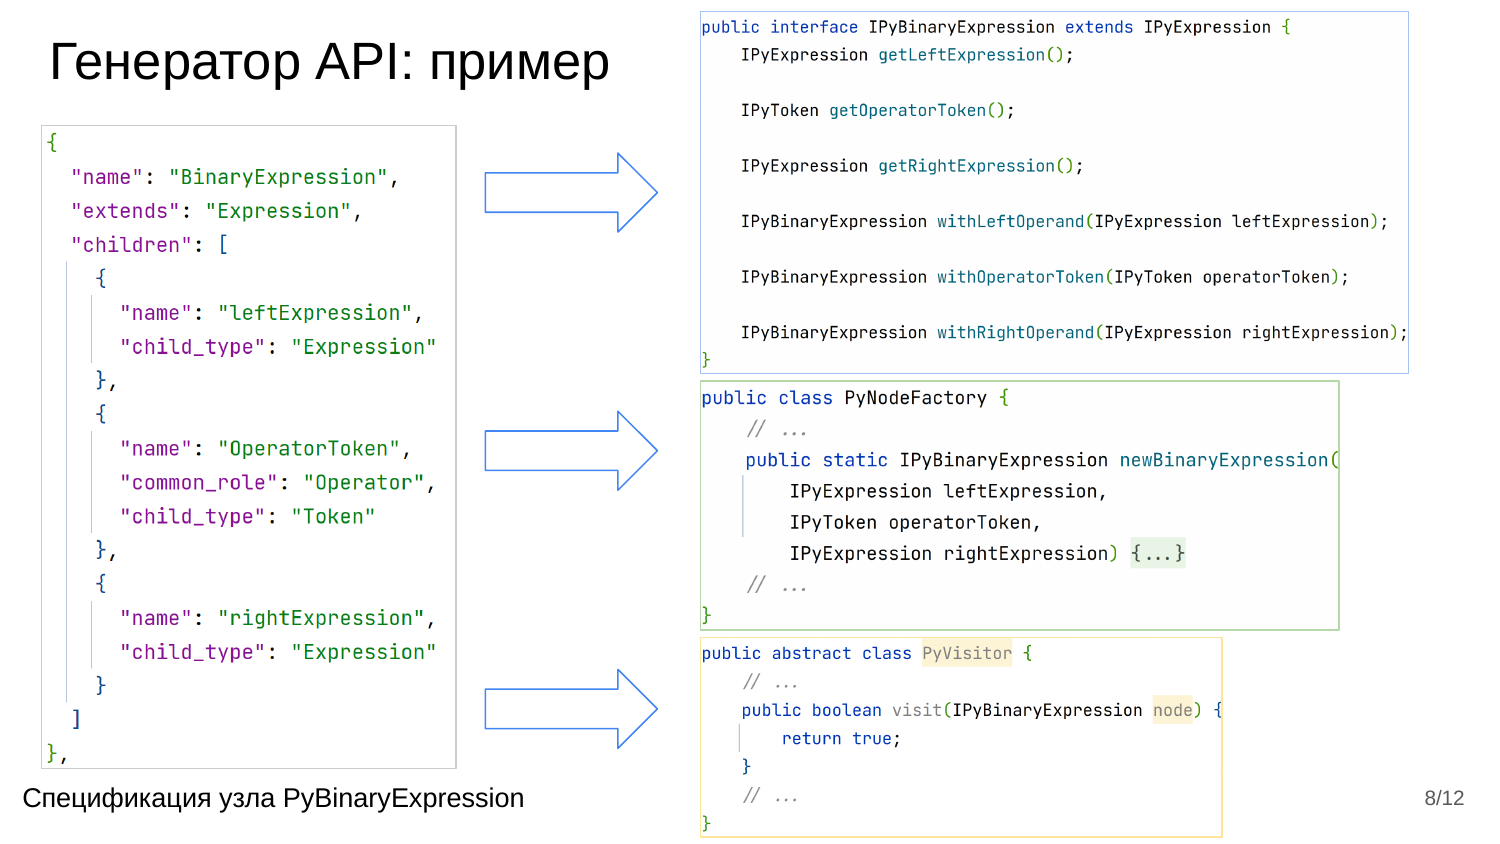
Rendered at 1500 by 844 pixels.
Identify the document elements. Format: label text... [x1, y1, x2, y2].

picture [42, 125, 456, 768]
text_box [485, 669, 658, 749]
picture [700, 12, 1409, 373]
text_box [485, 411, 658, 491]
picture [700, 381, 1339, 630]
slide_number ‹#›/12 [1389, 764, 1480, 830]
text_box Спецификация узла PyBinaryExpression [7, 765, 576, 829]
text_box [485, 153, 658, 233]
picture [700, 638, 1222, 837]
title Генератор API: пример [34, 12, 627, 107]
